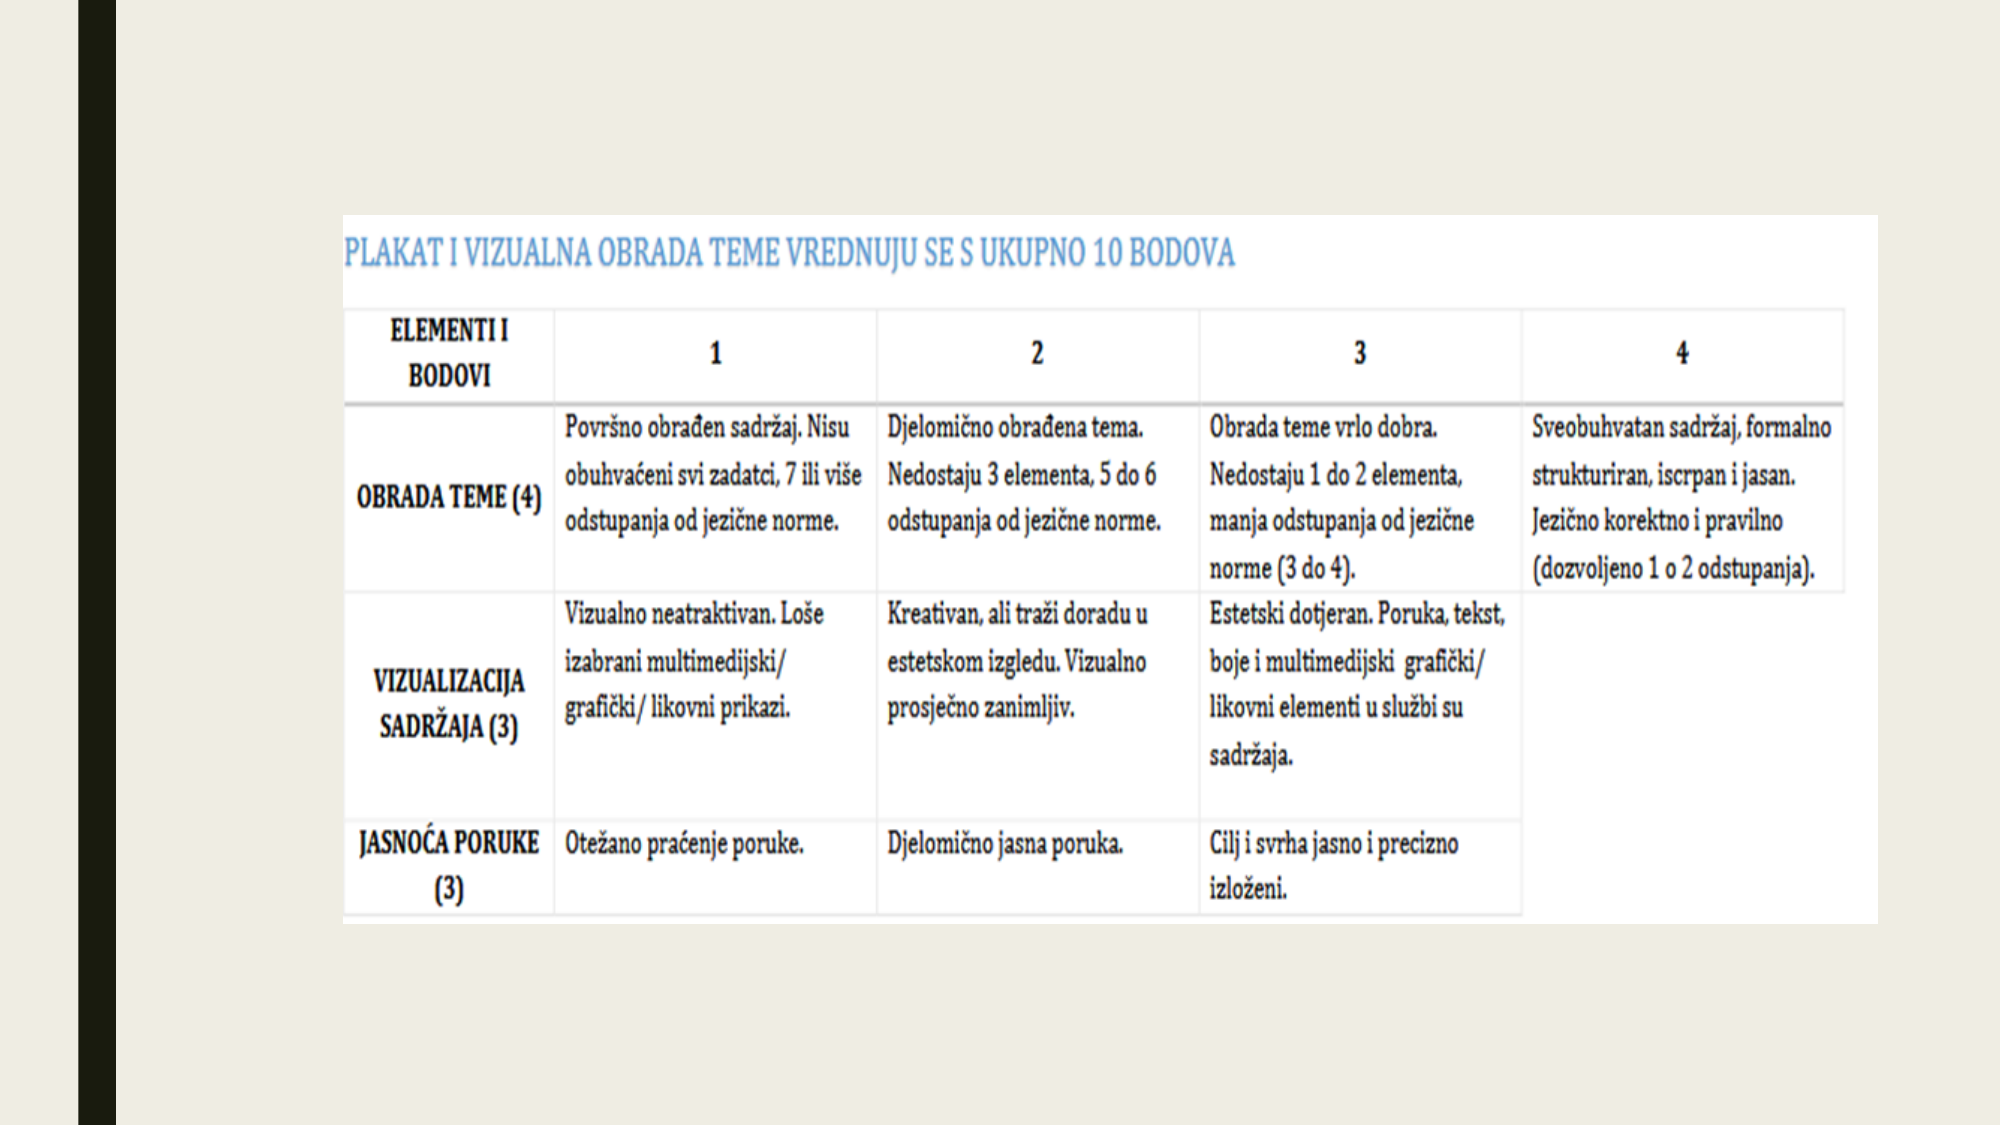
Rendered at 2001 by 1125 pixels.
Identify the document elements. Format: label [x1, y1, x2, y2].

list [343, 215, 1878, 924]
